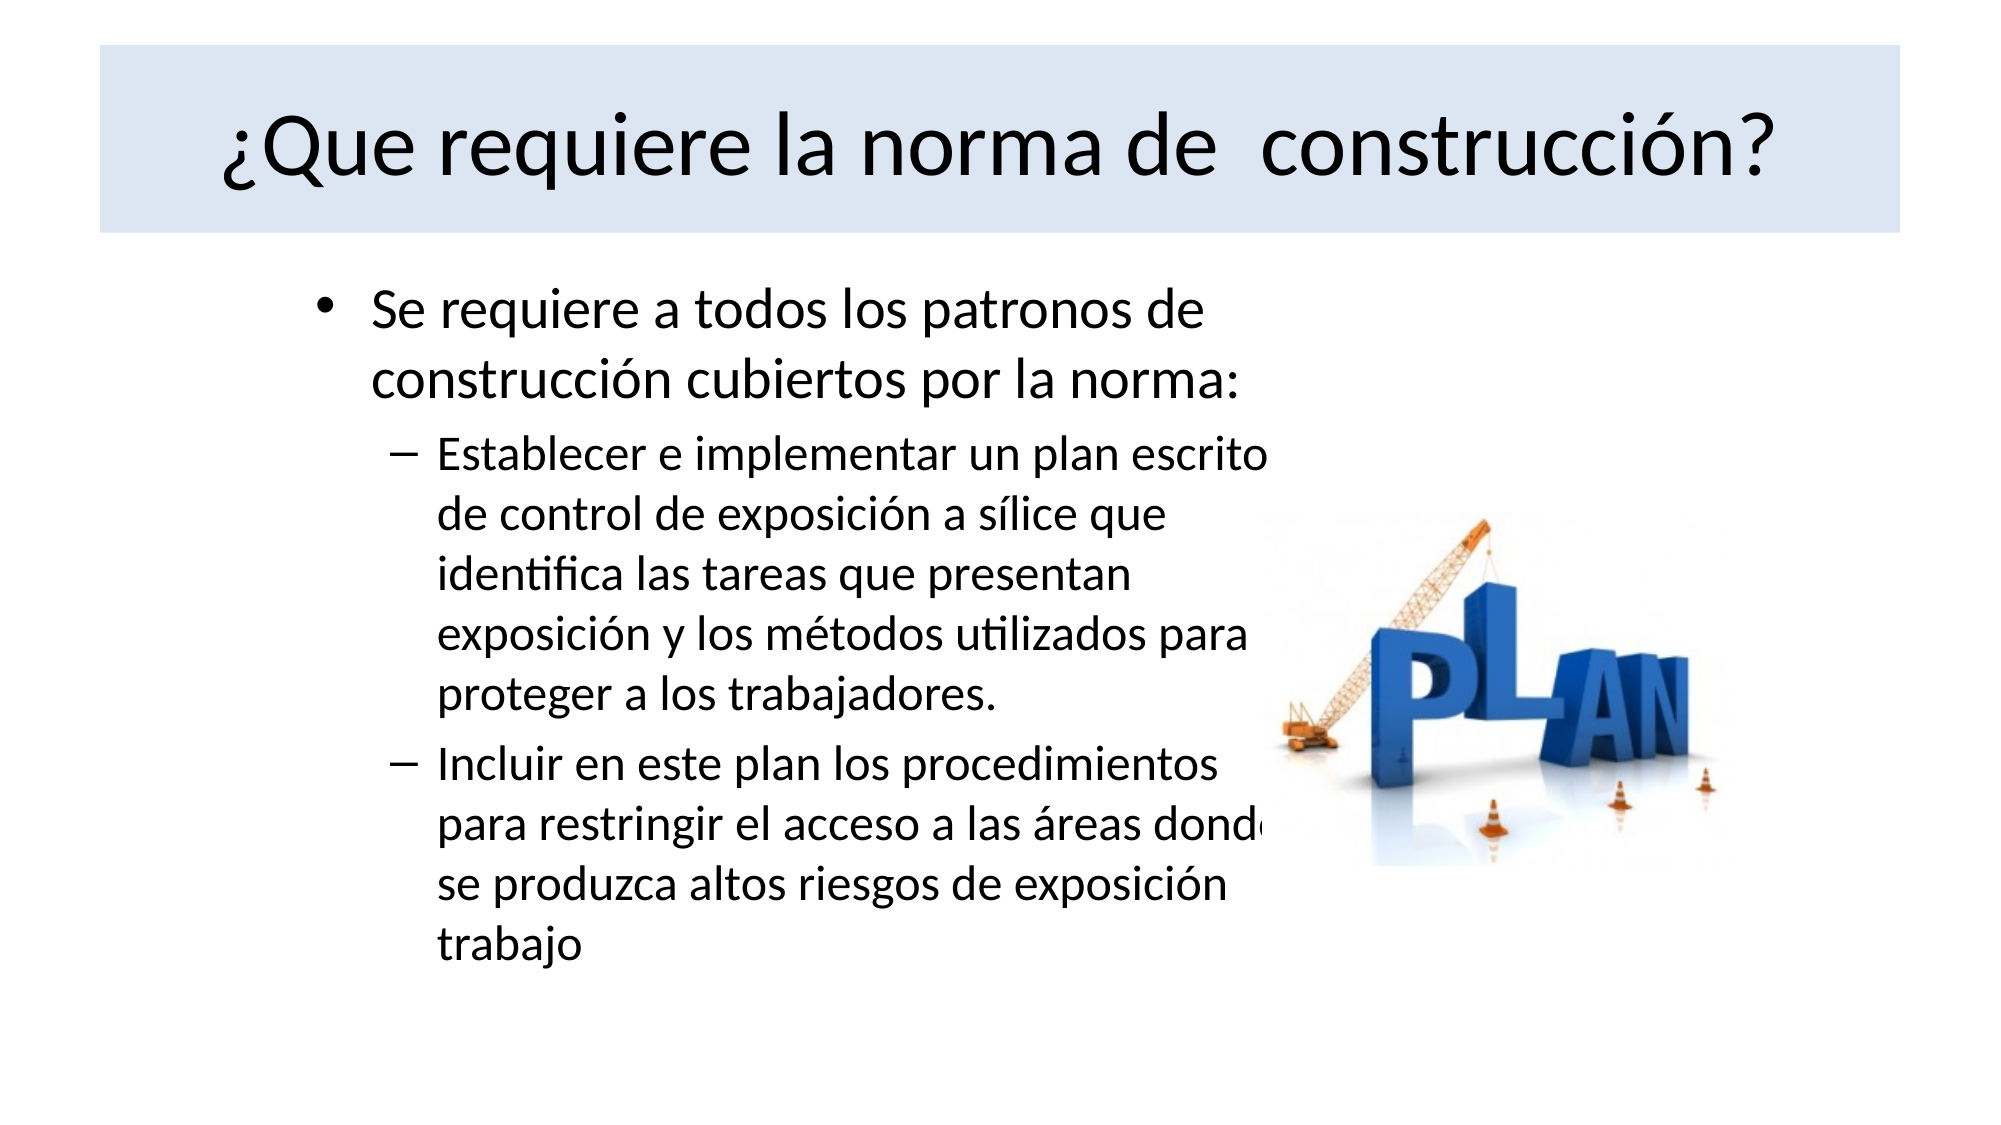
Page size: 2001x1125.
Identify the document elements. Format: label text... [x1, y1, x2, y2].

picture [1262, 512, 1732, 866]
title ¿Que requiere la norma de construcción? [99, 45, 1900, 233]
list Se requiere a todos los patronos de construcción cubiertos por la norma: Establecer e implementar un plan escrito de control de exposición a sílice que identifica las tareas que presentan exposición y los métodos utilizados para proteger a los trabajadores. Incluir en este plan los procedimientos para restringir el acceso a las áreas donde se produzca altos riesgos de exposición trabajo [300, 262, 1300, 1038]
